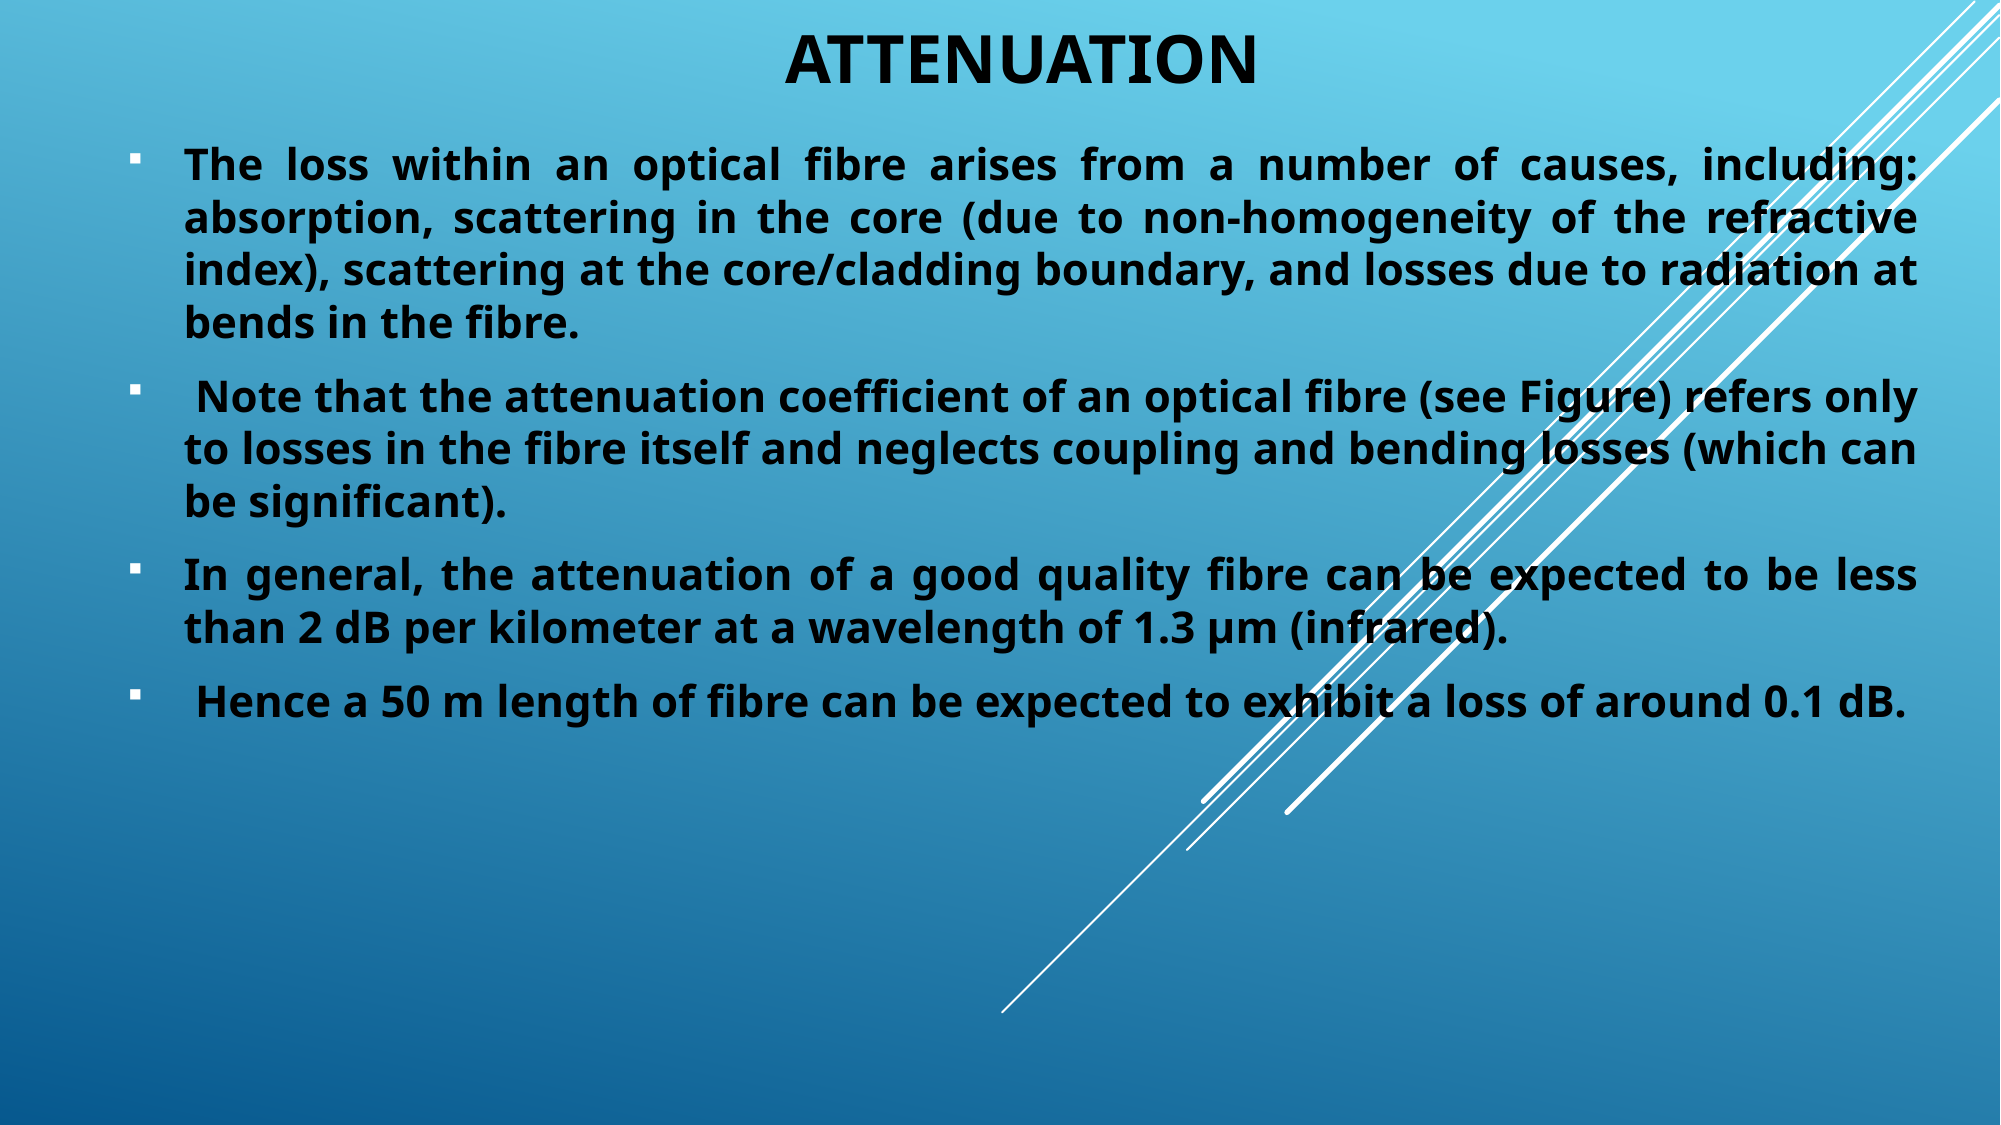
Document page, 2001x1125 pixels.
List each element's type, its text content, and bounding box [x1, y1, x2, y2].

subtitle The loss within an optical fibre arises from a number of causes, including: absorption, scattering in the core (due to non-homogeneity of the refractive index), scattering at the core/cladding boundary, and losses due to radiation at bends in the fibre. Note that the attenuation coefficient of an optical fibre (see Figure) refers only to losses in the fibre itself and neglects coupling and bending losses (which can be significant). In general, the attenuation of a good quality fibre can be expected to be less than 2 dB per kilometer at a wavelength of 1.3 μm (infrared). Hence a 50 m length of fibre can be expected to exhibit a loss of around 0.1 dB. [112, 129, 1935, 1073]
title Attenuation [112, 27, 1935, 105]
